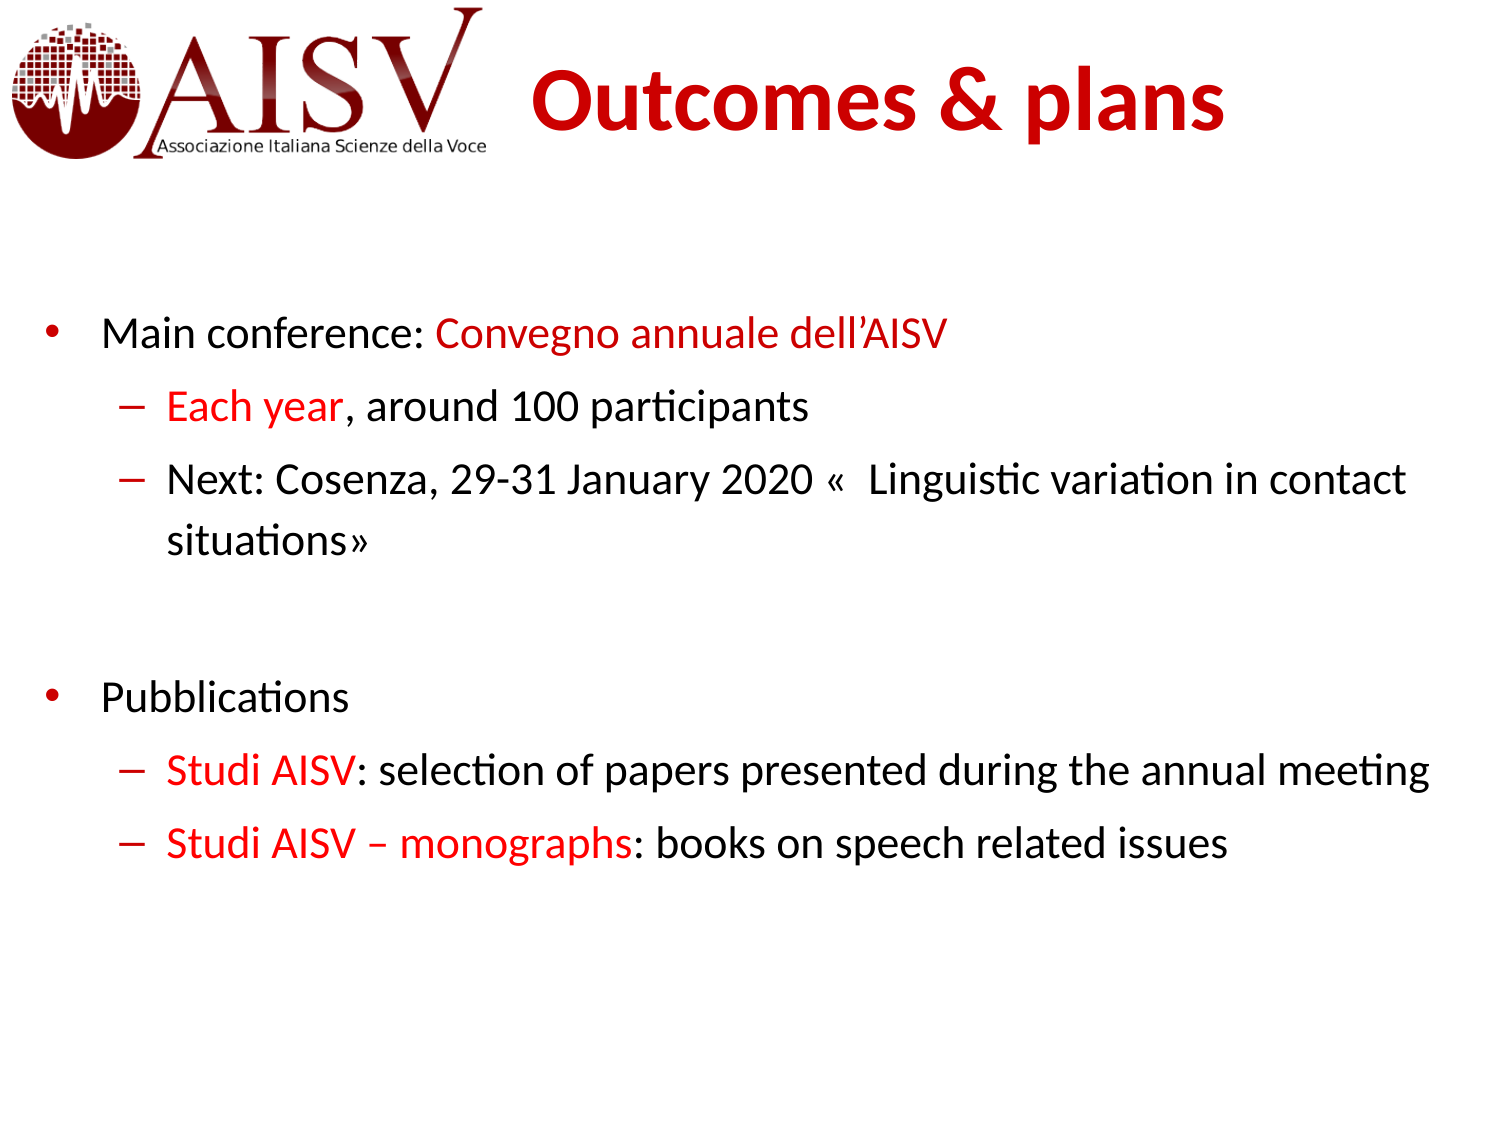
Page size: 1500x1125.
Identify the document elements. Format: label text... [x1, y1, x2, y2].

text_box [110, 297, 1461, 1041]
picture [12, 6, 486, 160]
title Outcomes & plans [204, 0, 1500, 188]
list Main conference: Convegno annuale dell’AISV Each year, around 100 participants Next: Cosenza, 29-31 January 2020 « Linguistic variation in contact situations» Pubblications Studi AISV: selection of papers presented during the annual meeting Studi AISV – monographs: books on speech related issues [29, 290, 1495, 976]
